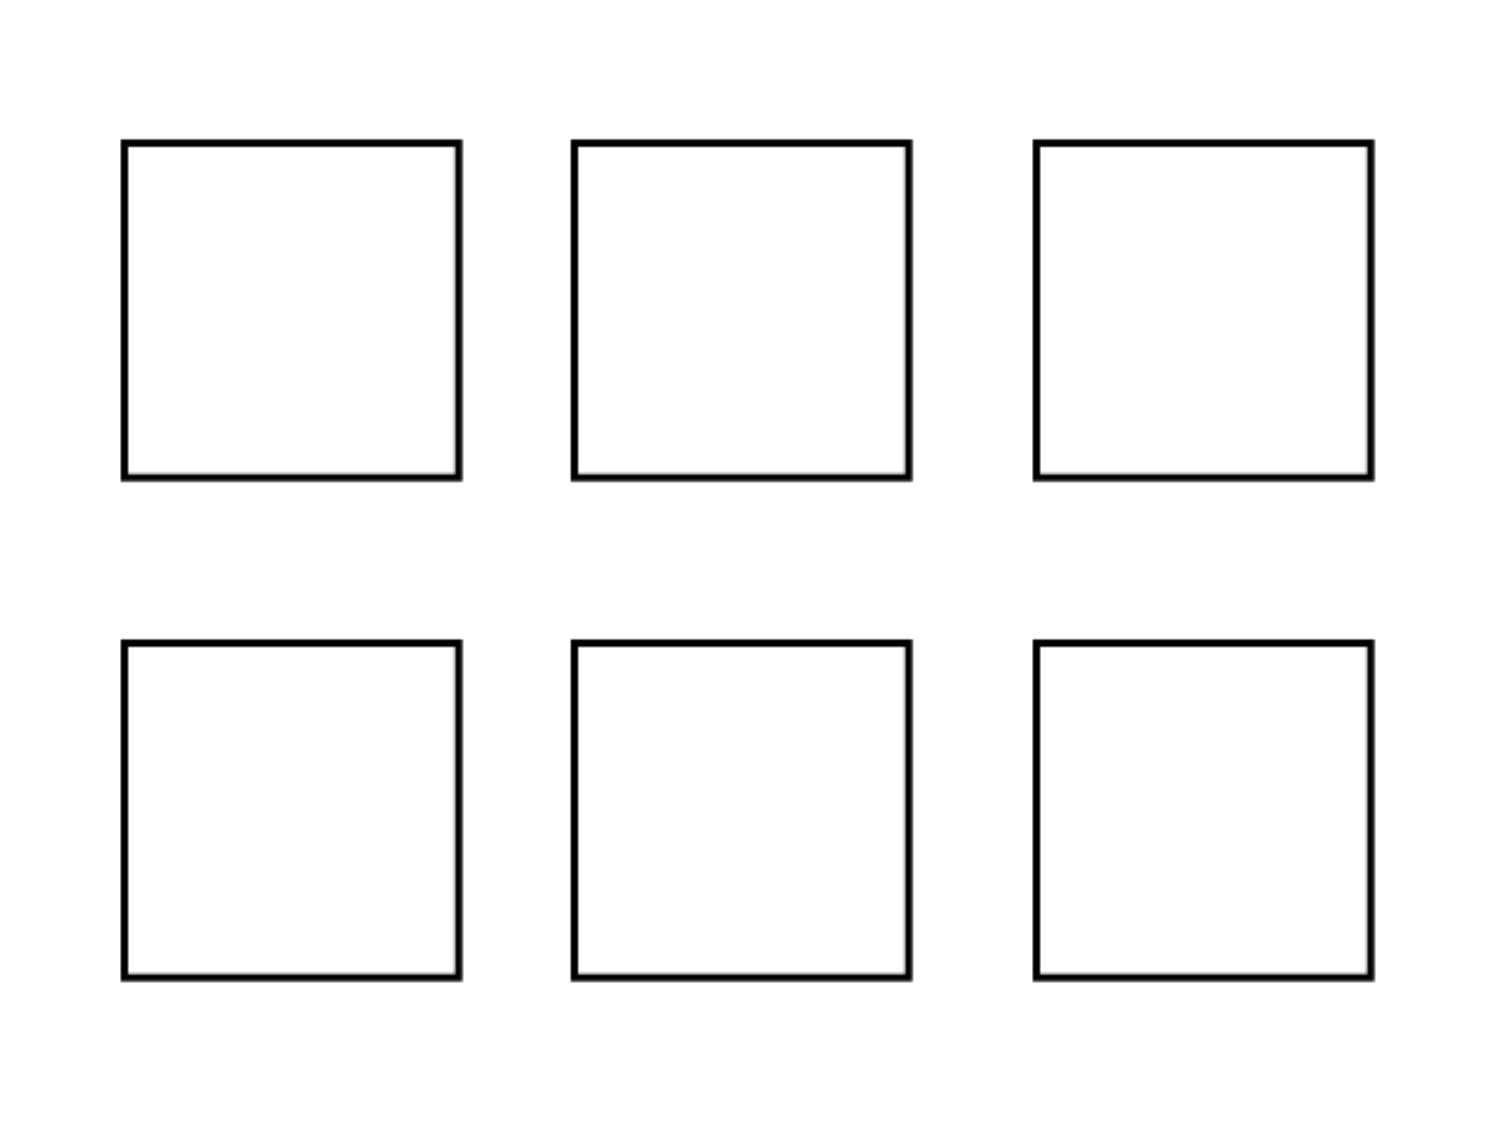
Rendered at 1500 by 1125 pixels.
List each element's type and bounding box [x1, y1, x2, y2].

picture [999, 49, 1426, 532]
picture [87, 49, 513, 532]
picture [537, 549, 963, 1032]
picture [537, 49, 963, 532]
picture [87, 549, 513, 1032]
picture [999, 549, 1426, 1032]
